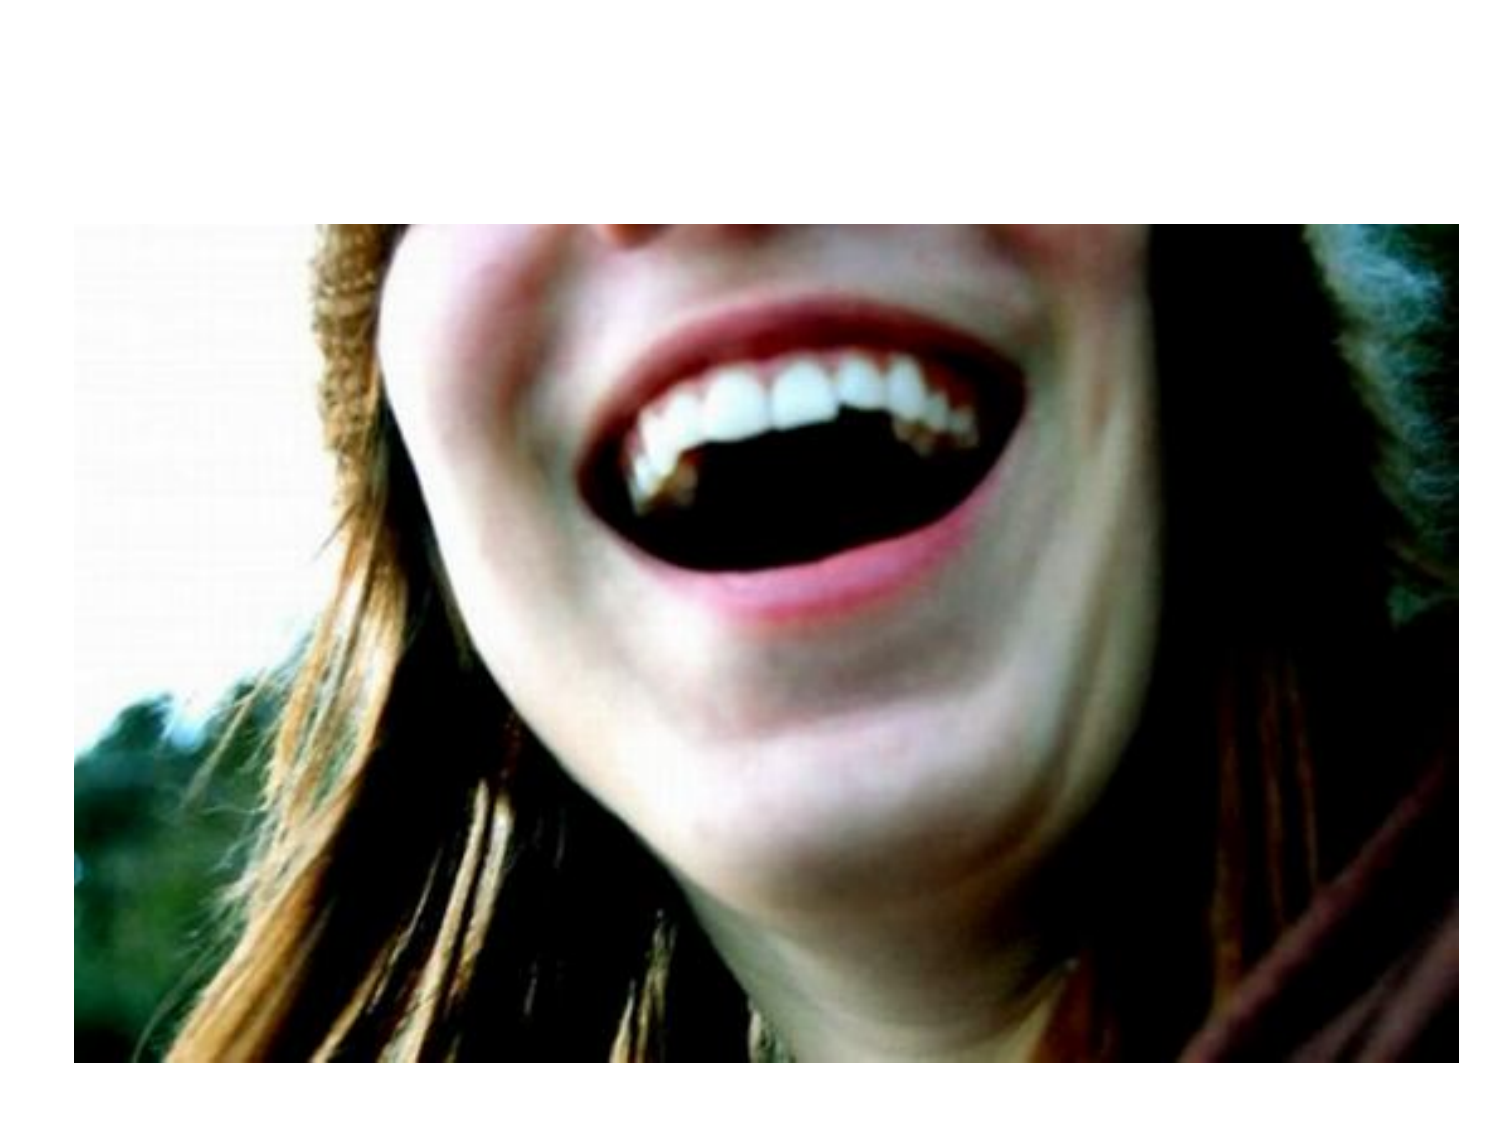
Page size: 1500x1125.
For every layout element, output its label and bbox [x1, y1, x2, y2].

list [74, 224, 1459, 1063]
